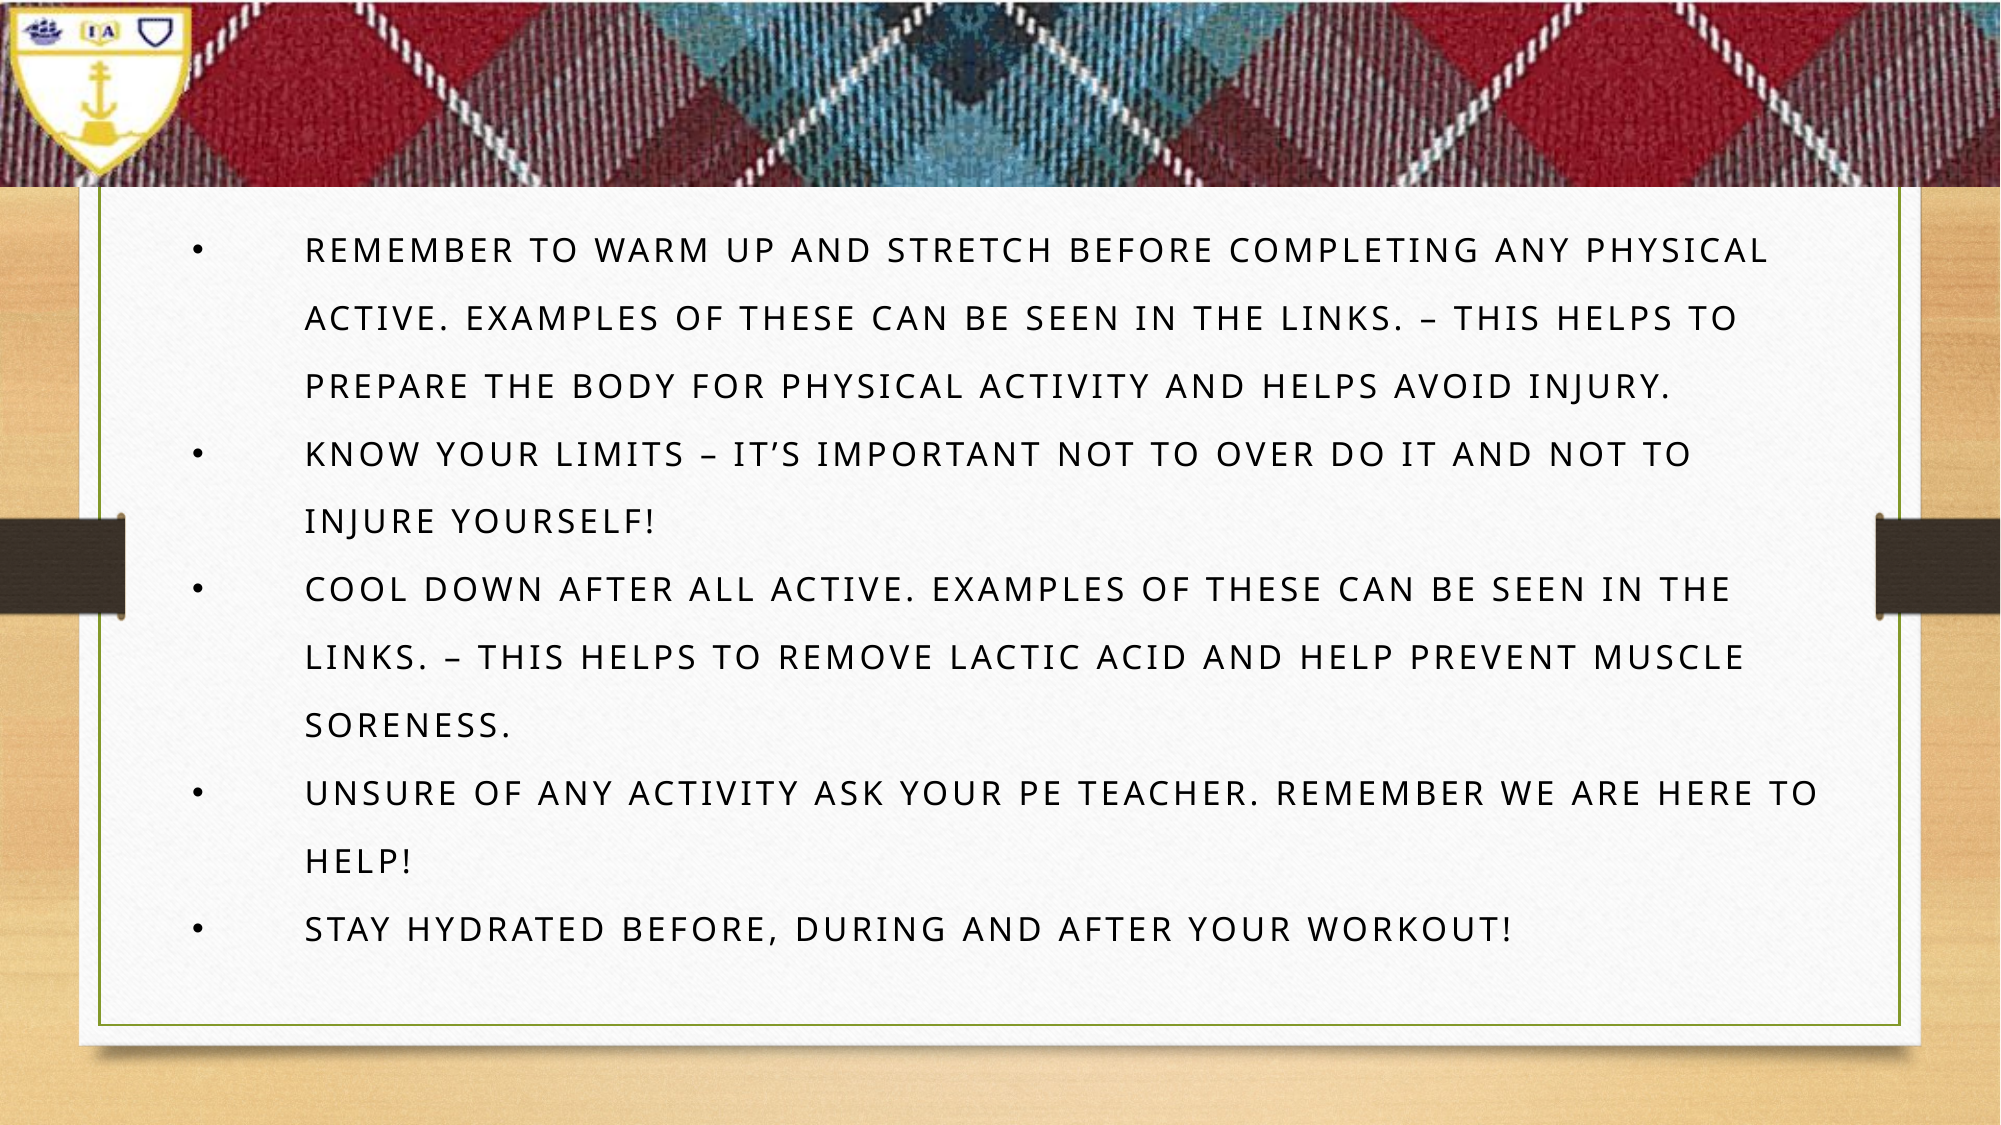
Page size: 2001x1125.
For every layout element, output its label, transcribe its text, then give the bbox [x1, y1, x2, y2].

picture [0, 0, 2001, 1125]
title Things to remember… [0, 187, 1178, 317]
text_box Remember to warm up and stretch before completing any physical active. Examples of these can be seen in the links. – This helps to prepare the body for physical activity and helps avoid injury. Know your limits – It’s important not to over do it and not to injure yourself! Cool down after all active. Examples of these can be seen in the links. – this helps to remove lactic acid and help prevent muscle soreness. Unsure of any activity ask your PE teacher. Remember we are here to help! Stay hydrated before, during and after your workout! [177, 193, 1847, 1021]
